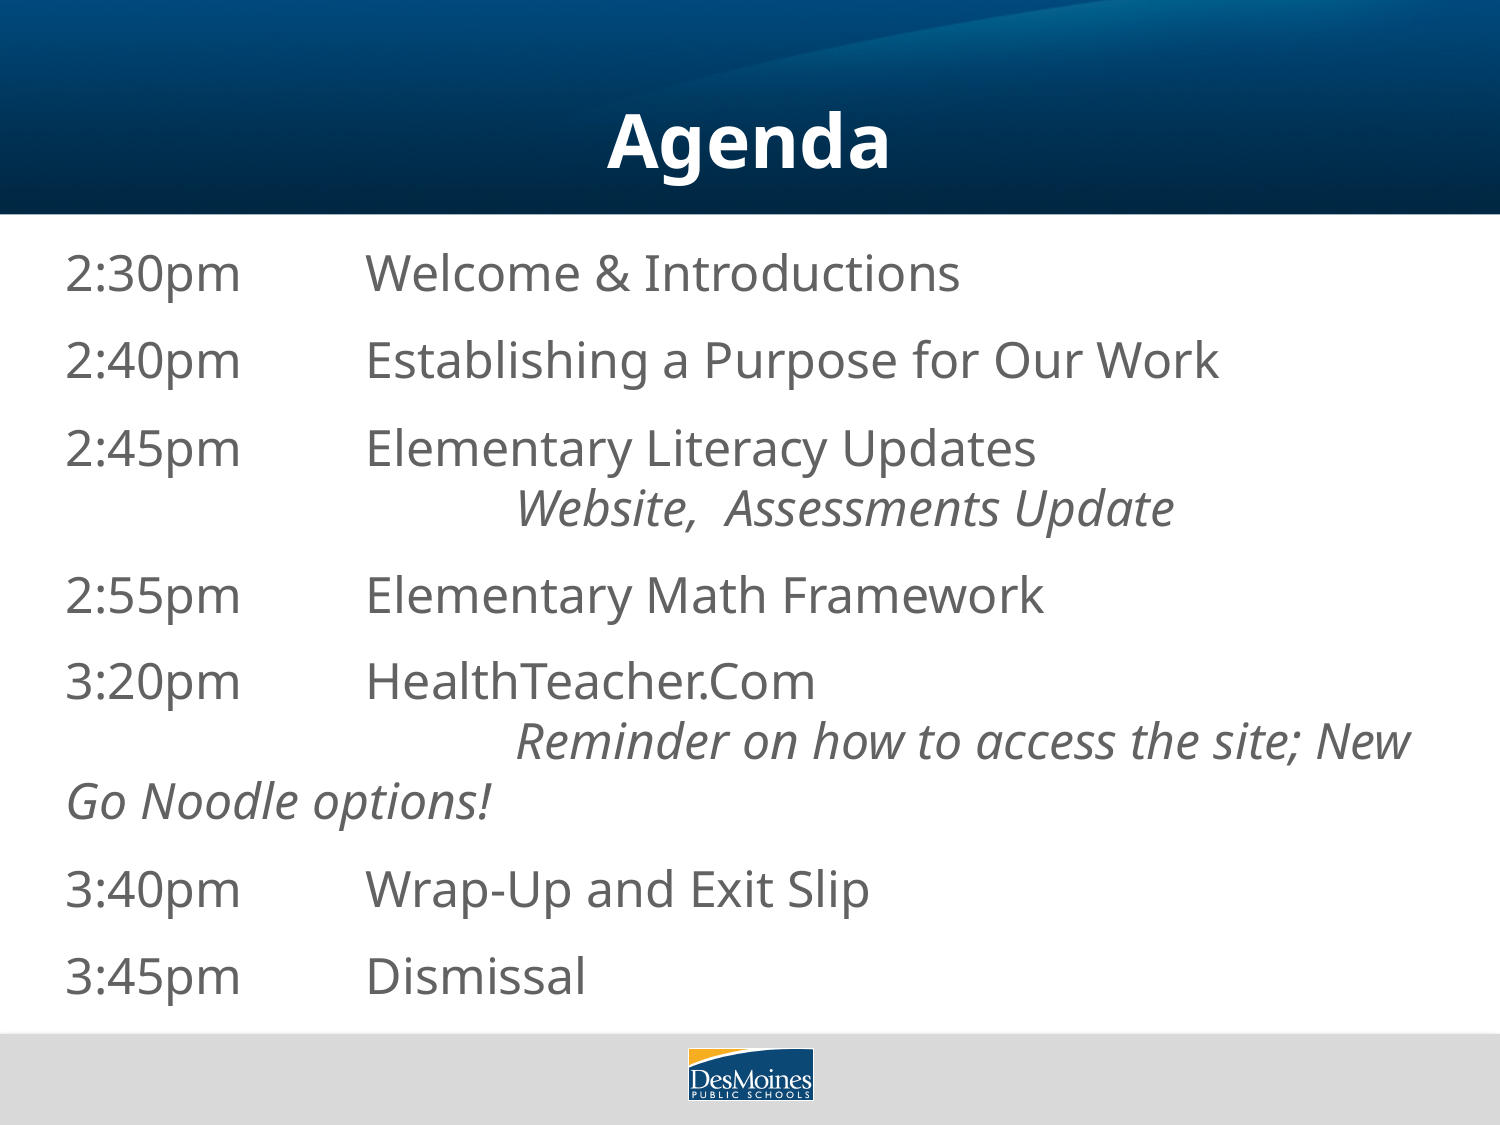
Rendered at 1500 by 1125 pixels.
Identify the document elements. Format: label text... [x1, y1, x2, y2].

picture [0, 0, 1500, 1033]
list 2:30pm Welcome & Introductions 2:40pm Establishing a Purpose for Our Work 2:45pm Elementary Literacy Updates Website, Assessments Update 2:55pm Elementary Math Framework 3:20pm HealthTeacher.Com Reminder on how to access the site; New Go Noodle options! 3:40pm Wrap-Up and Exit Slip 3:45pm Dismissal [50, 234, 1463, 1104]
title Agenda [75, 45, 1425, 233]
